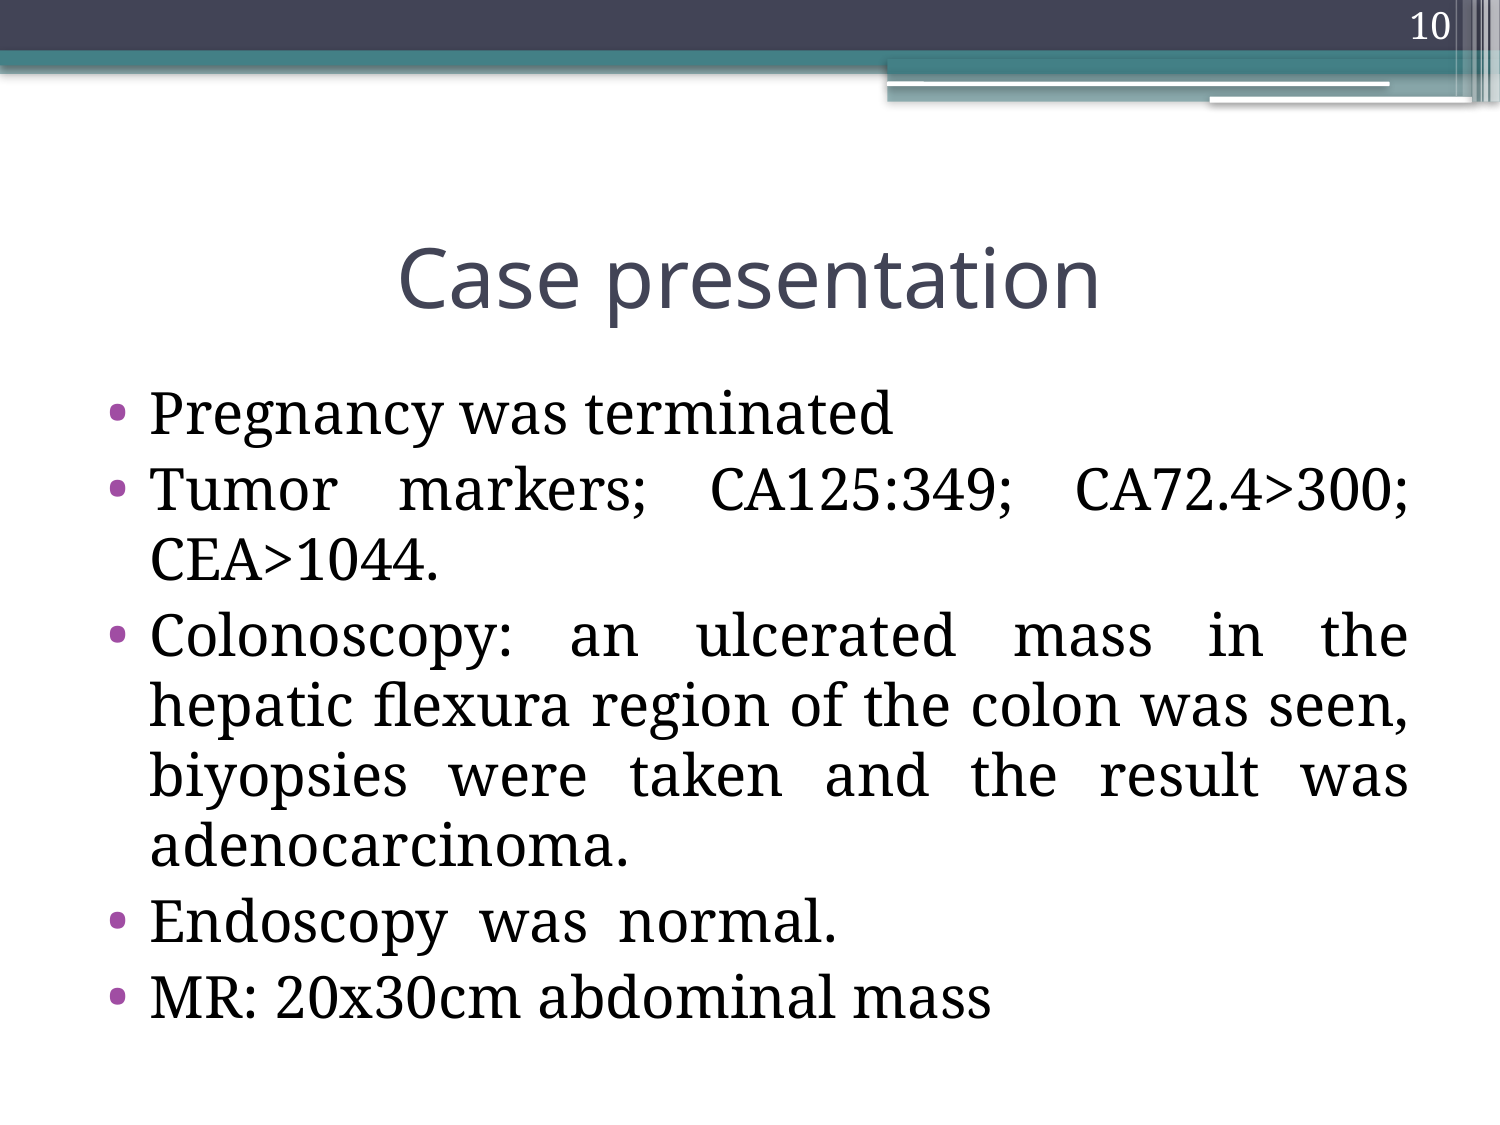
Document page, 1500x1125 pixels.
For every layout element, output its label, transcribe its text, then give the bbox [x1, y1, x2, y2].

slide_number 10 [1341, 0, 1466, 61]
list Pregnancy was terminated Tumor markers; CA125:349; CA72.4>300; CEA>1044. Colonoscopy: an ulcerated mass in the hepatic flexura region of the colon was seen, biyopsies were taken and the result was adenocarcinoma. Endoscopy was normal. MR: 20x30cm abdominal mass [75, 368, 1425, 1079]
title Case presentation [75, 187, 1425, 363]
